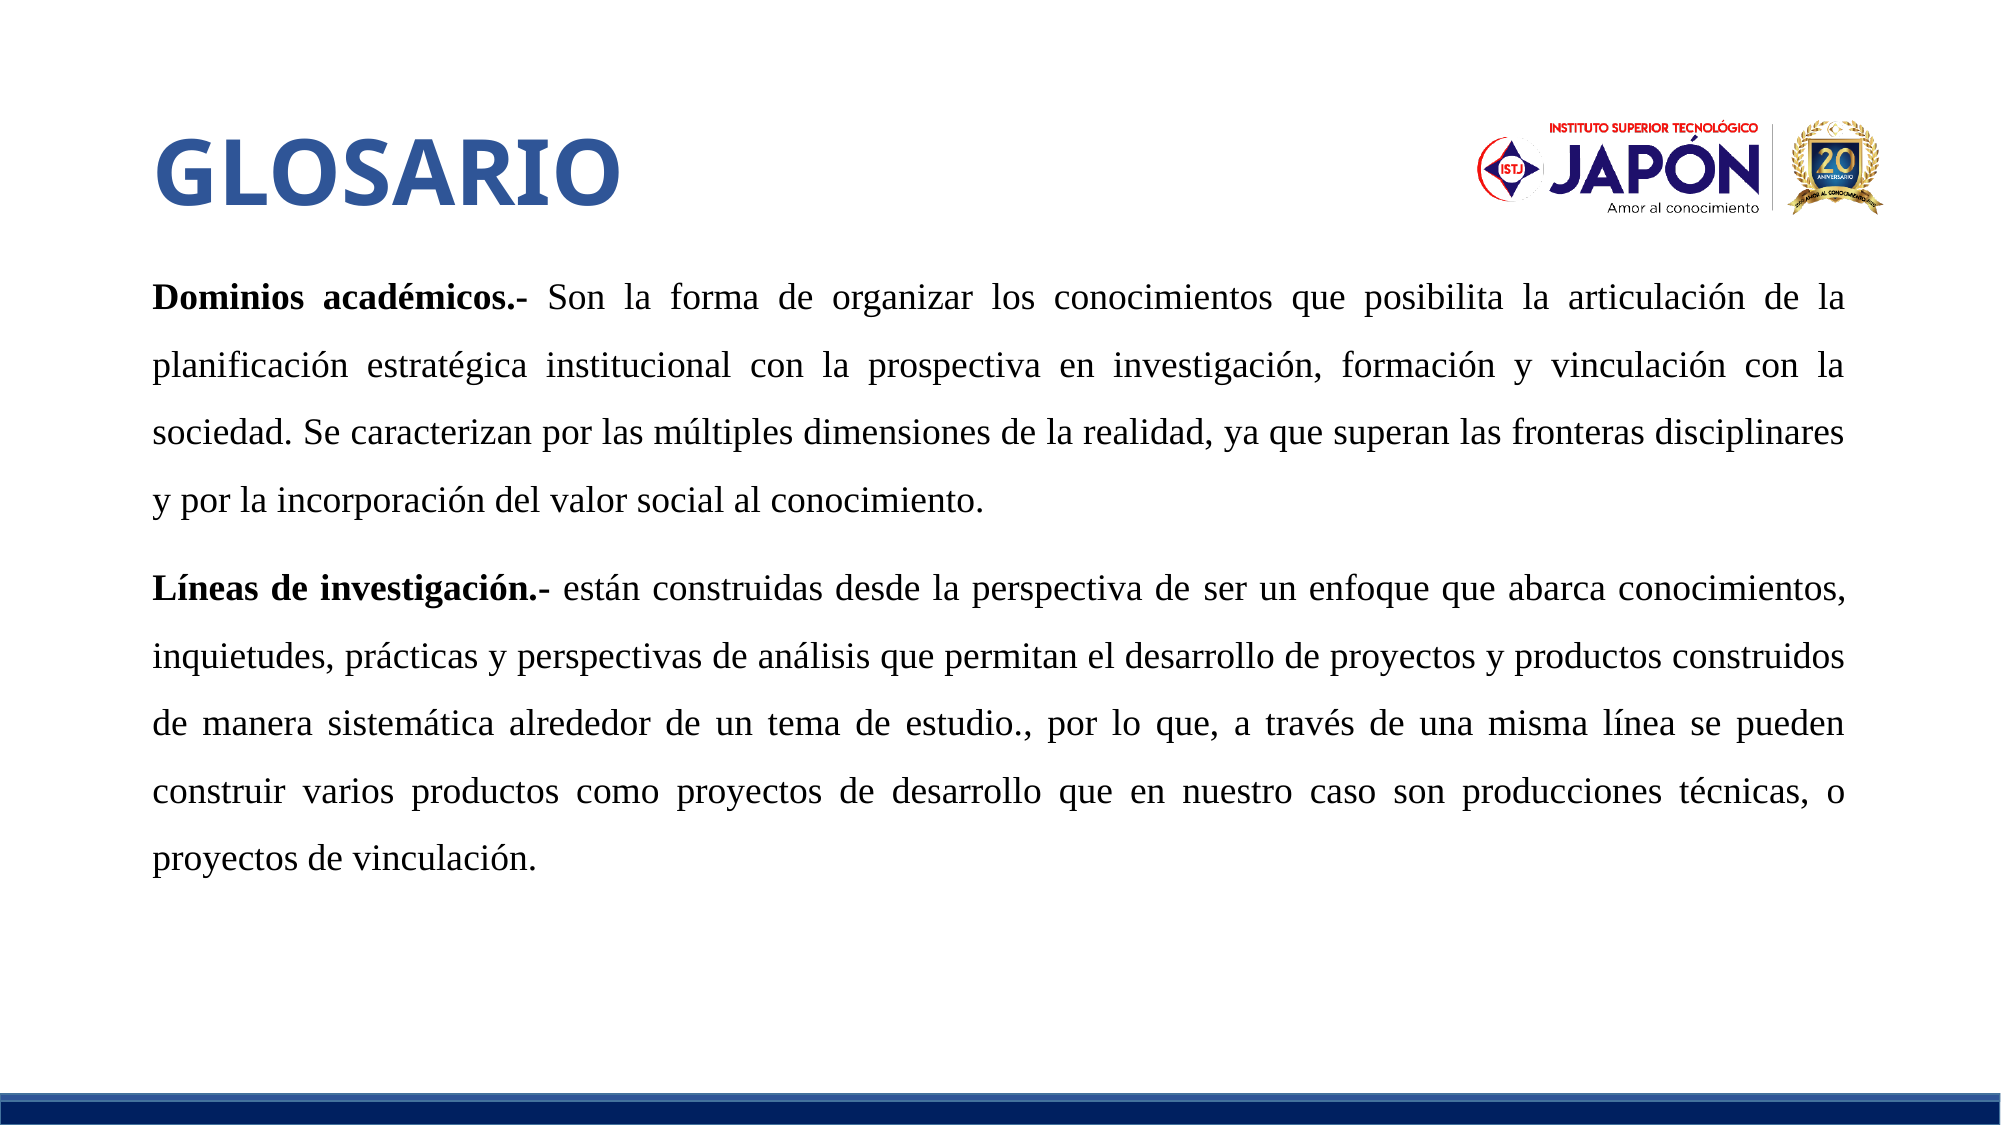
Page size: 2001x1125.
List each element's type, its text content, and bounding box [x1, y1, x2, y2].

list Dominios académicos.- Son la forma de organizar los conocimientos que posibilita la articulación de la planificación estratégica institucional con la prospectiva en investigación, formación y vinculación con la sociedad. Se caracterizan por las múltiples dimensiones de la realidad, ya que superan las fronteras disciplinares y por la incorporación del valor social al conocimiento. Líneas de investigación.- están construidas desde la perspectiva de ser un enfoque que abarca conocimientos, inquietudes, prácticas y perspectivas de análisis que permitan el desarrollo de proyectos y productos construidos de manera sistemática alrededor de un tema de estudio., por lo que, a través de una misma línea se pueden construir varios productos como proyectos de desarrollo que en nuestro caso son producciones técnicas, o proyectos de vinculación. [137, 242, 1863, 957]
picture [1466, 115, 1894, 219]
title GLOSARIO [137, 67, 1413, 242]
